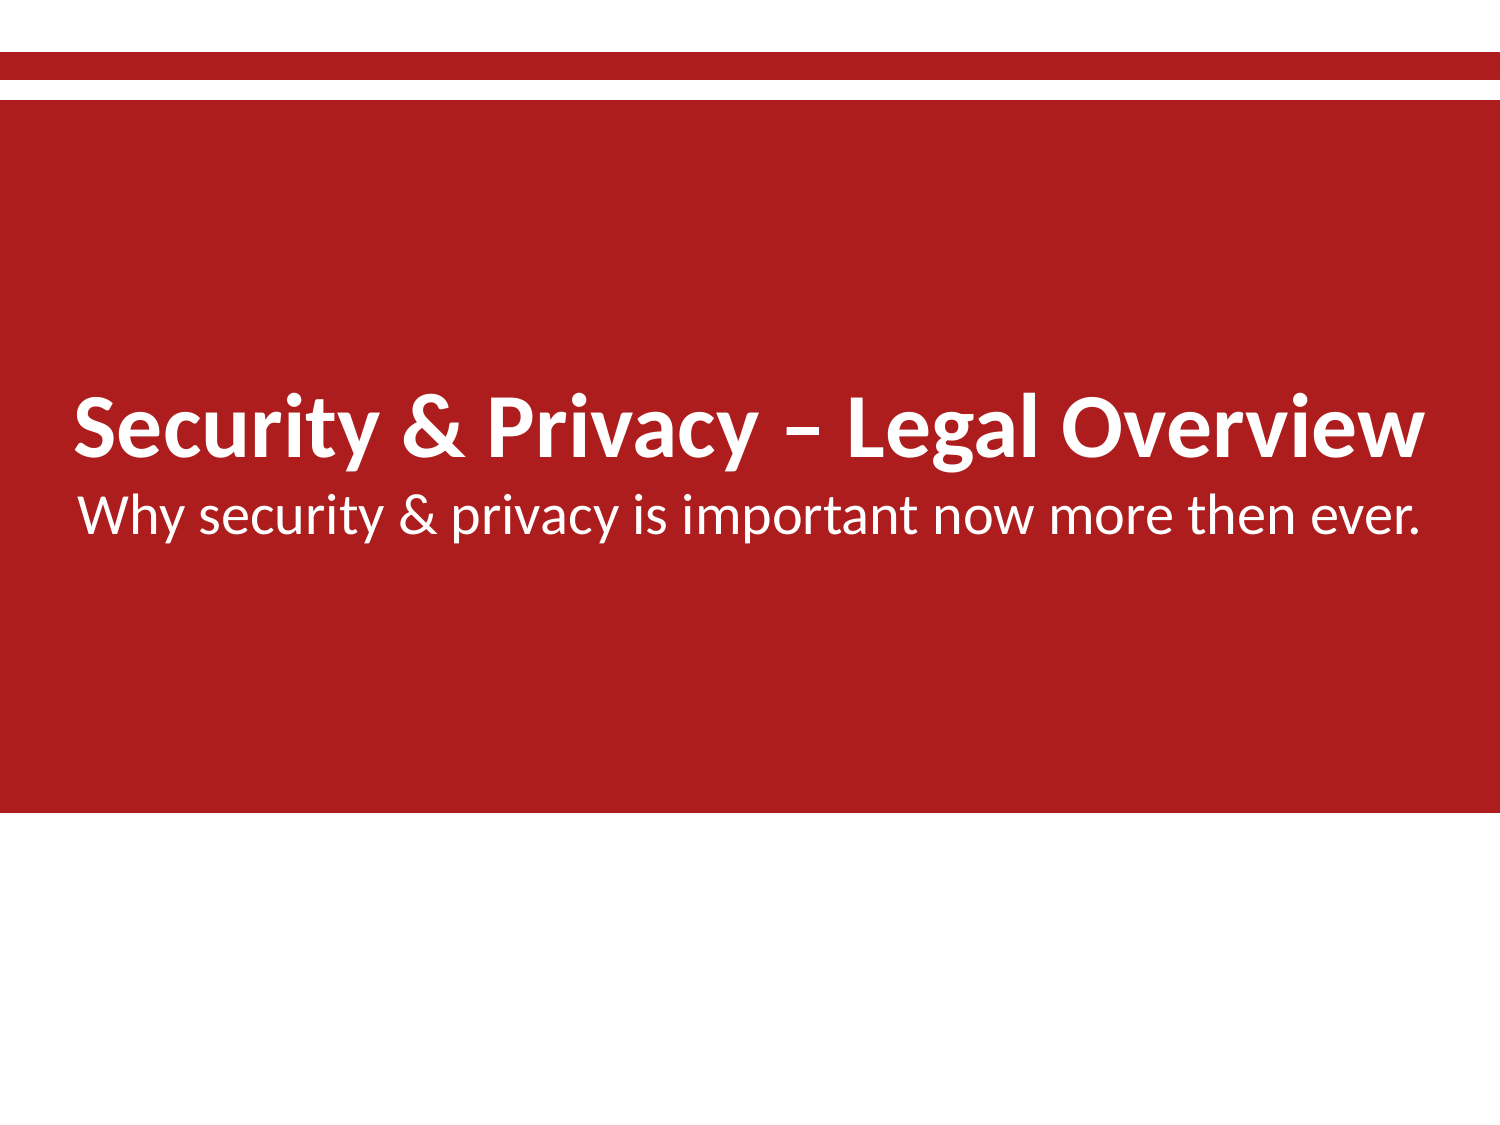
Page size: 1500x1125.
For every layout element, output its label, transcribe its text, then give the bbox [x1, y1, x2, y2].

text_box [0, 52, 1500, 80]
text_box Security & Privacy – Legal Overview Why security & privacy is important now more then ever. [0, 100, 1500, 813]
